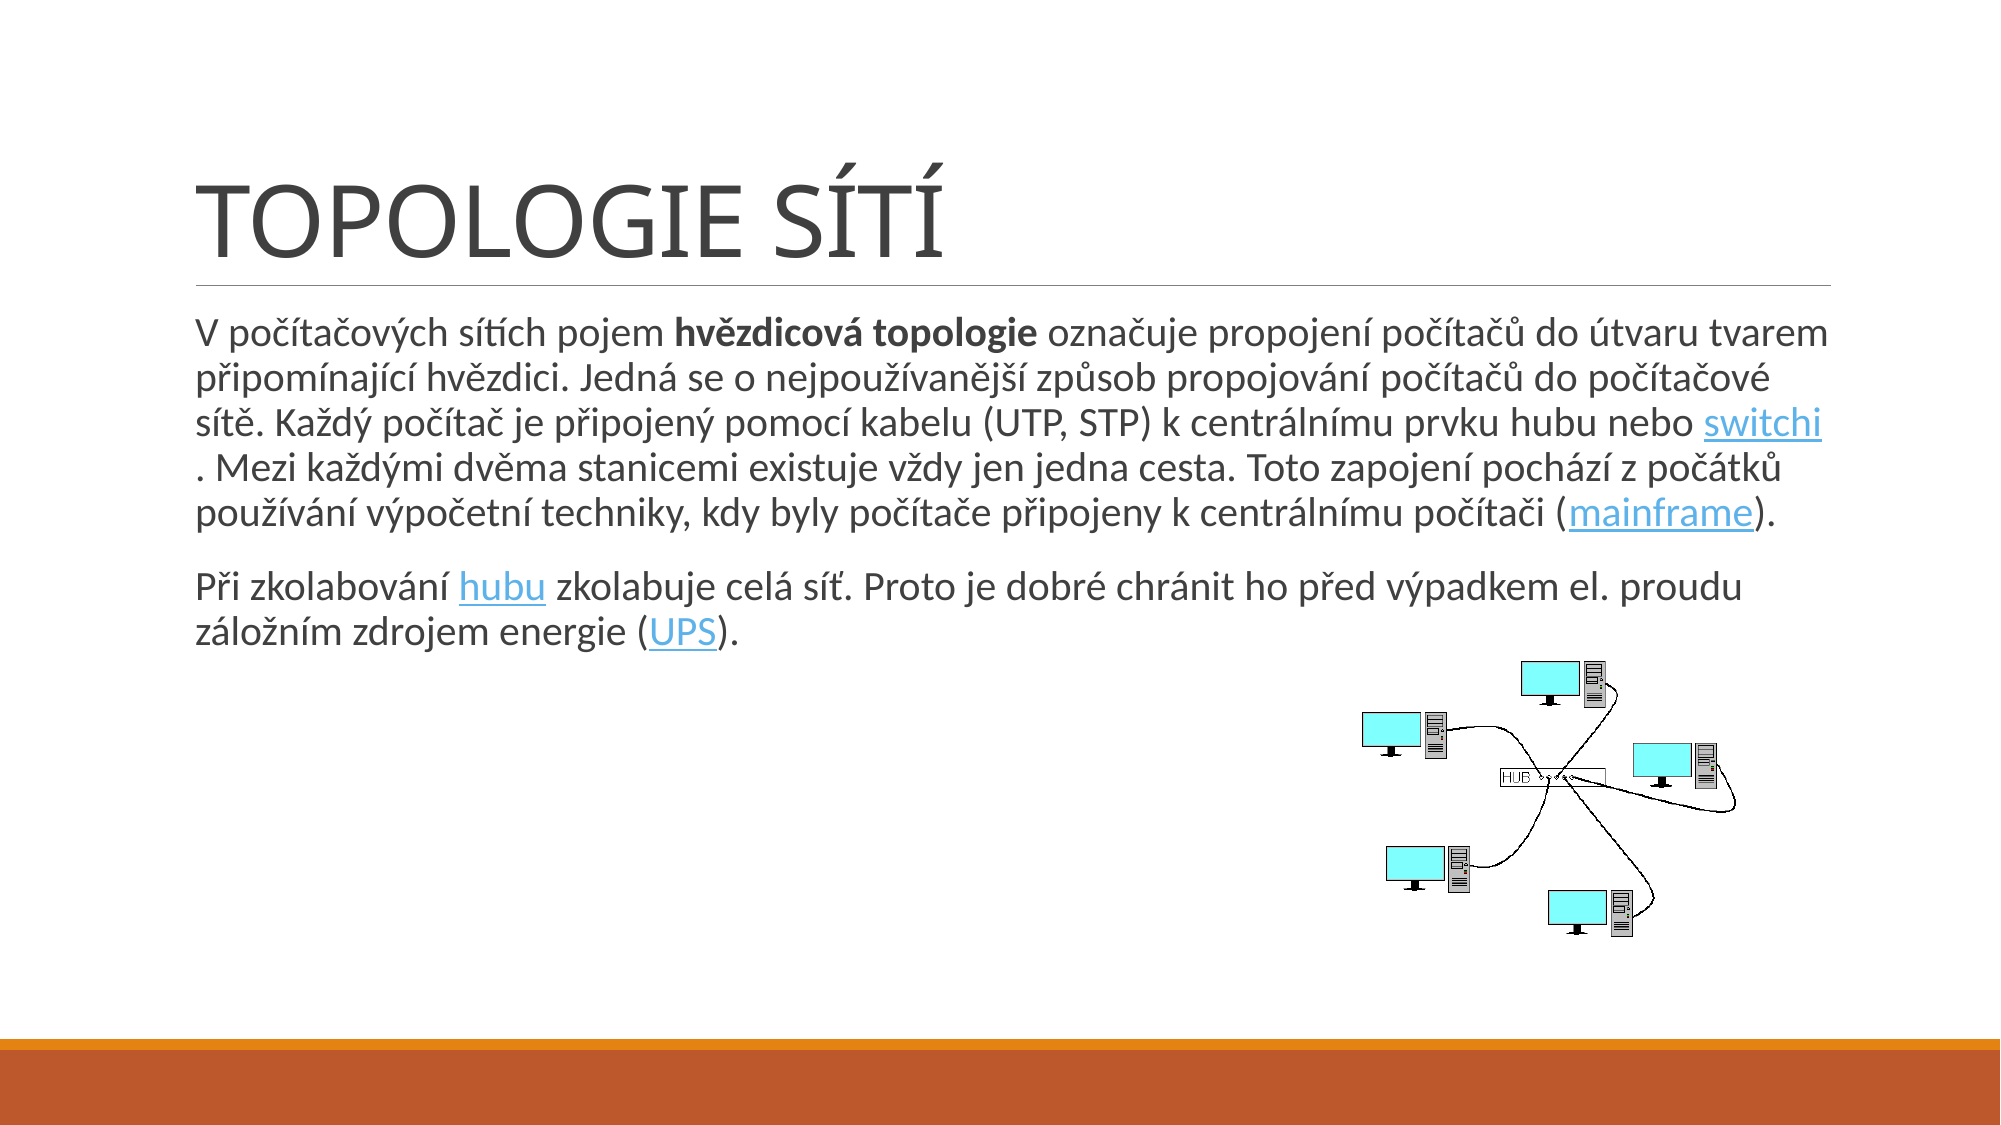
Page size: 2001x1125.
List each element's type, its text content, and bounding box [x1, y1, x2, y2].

list V počítačových sítích pojem hvězdicová topologie označuje propojení počítačů do útvaru tvarem připomínající hvězdici. Jedná se o nejpoužívanější způsob propojování počítačů do počítačové sítě. Každý počítač je připojený pomocí kabelu (UTP, STP) k centrálnímu prvku hubu nebo switchi. Mezi každými dvěma stanicemi existuje vždy jen jedna cesta. Toto zapojení pochází z počátků používání výpočetní techniky, kdy byly počítače připojeny k centrálnímu počítači (mainframe). Při zkolabování hubu zkolabuje celá síť. Proto je dobré chránit ho před výpadkem el. proudu záložním zdrojem energie (UPS). [180, 302, 1830, 963]
title TOPOLOGIE SÍTÍ [180, 47, 1830, 285]
picture [1288, 632, 1831, 1039]
